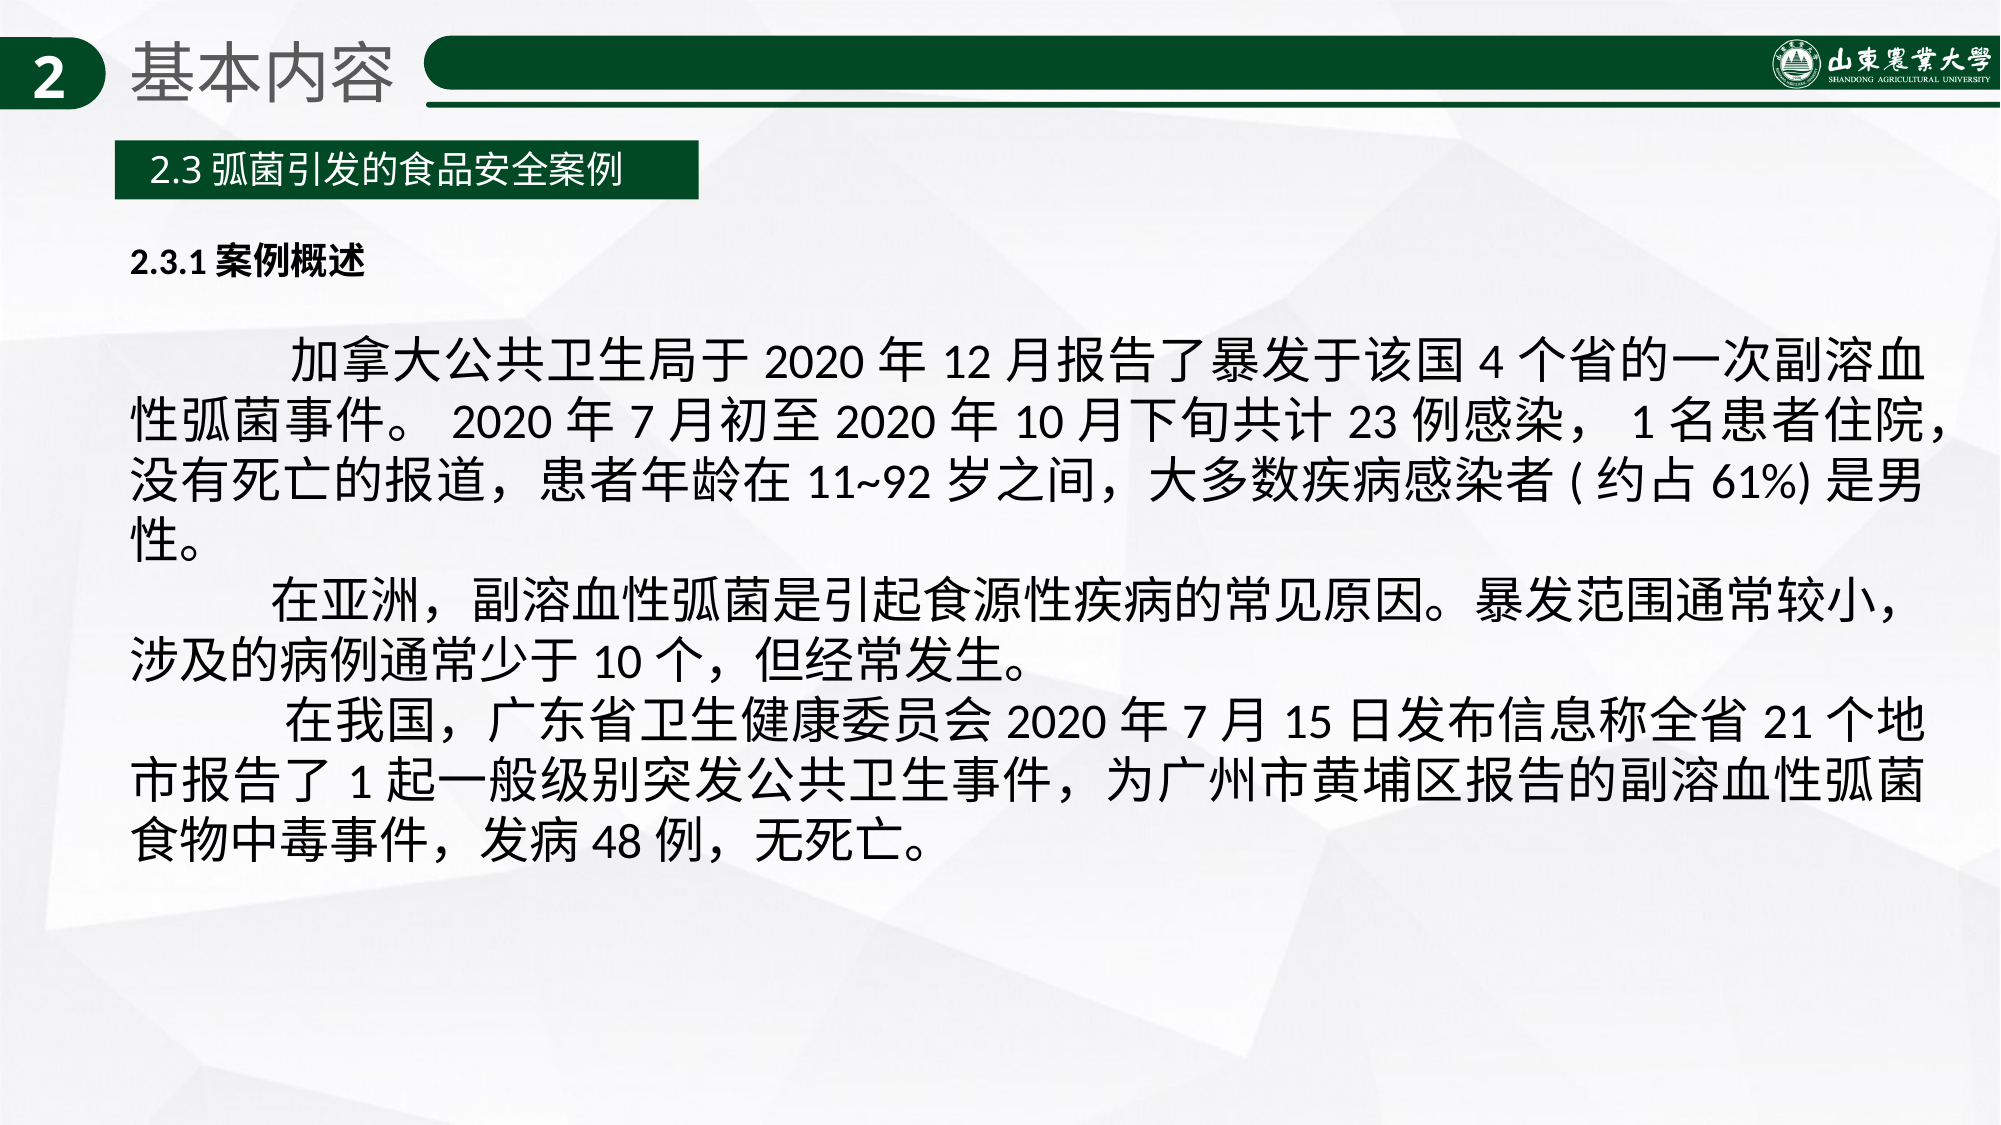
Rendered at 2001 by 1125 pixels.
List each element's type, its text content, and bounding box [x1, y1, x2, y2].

text_box 加拿大公共卫生局于2020年12月报告了暴发于该国4个省的一次副溶血性弧菌事件。2020年7月初至2020年10月下旬共计23例感染，1名患者住院，没有死亡的报道，患者年龄在11~92岁之间，大多数疾病感染者(约占61%)是男性。 在亚洲，副溶血性弧菌是引起食源性疾病的常见原因。暴发范围通常较小，涉及的病例通常少于10个，但经常发生。 在我国，广东省卫生健康委员会2020年7月15日发布信息称全省21个地市报告了1起一般级别突发公共卫生事件，为广州市黄埔区报告的副溶血性弧菌食物中毒事件，发病48例，无死亡。 [114, 261, 1941, 864]
text_box 基本内容 [114, 23, 412, 119]
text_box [423, 35, 2000, 108]
picture [0, 0, 2001, 1125]
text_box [1250, 335, 1856, 636]
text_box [114, 138, 699, 200]
text_box 2.3.1案例概述 [114, 229, 782, 261]
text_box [0, 33, 106, 119]
